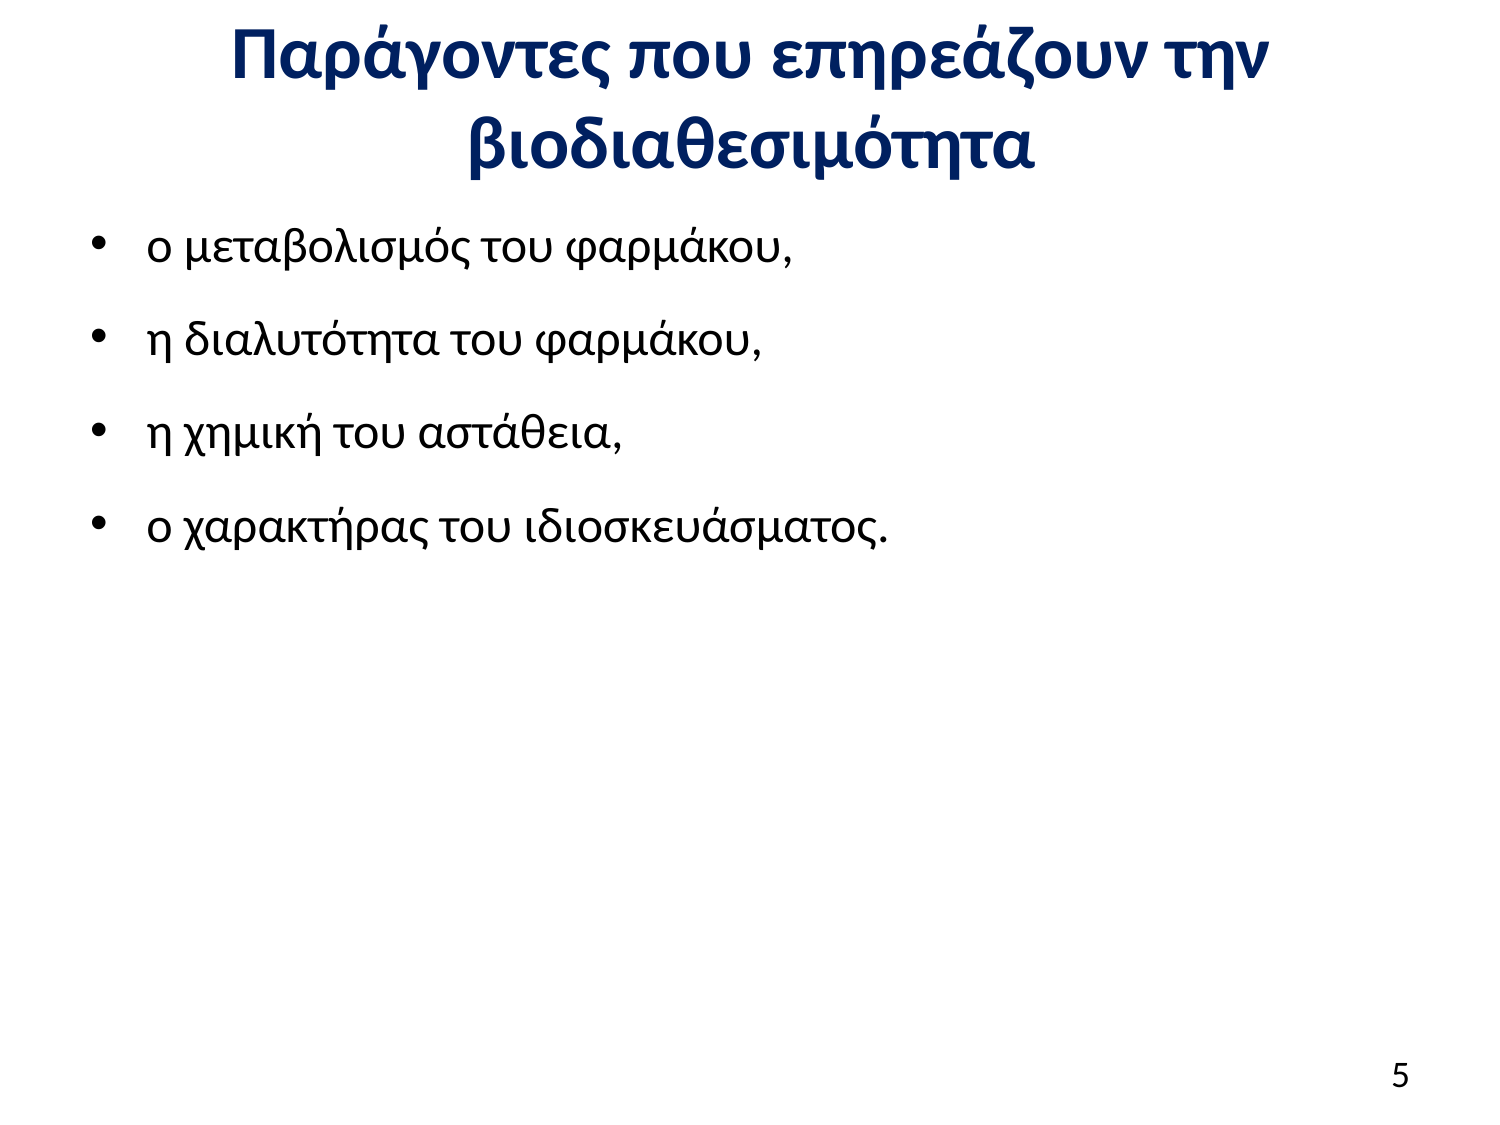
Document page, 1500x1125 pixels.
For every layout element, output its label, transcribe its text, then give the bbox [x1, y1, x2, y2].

list ο μεταβολισμός του φαρμάκου, η διαλυτότητα του φαρμάκου, η χημική του αστάθεια, ο χαρακτήρας του ιδιοσκευάσματος. [75, 196, 1425, 1024]
title Παράγοντες που επηρεάζουν την βιοδιαθεσιμότητα [76, 19, 1427, 169]
text_box 4 [1074, 1042, 1425, 1103]
